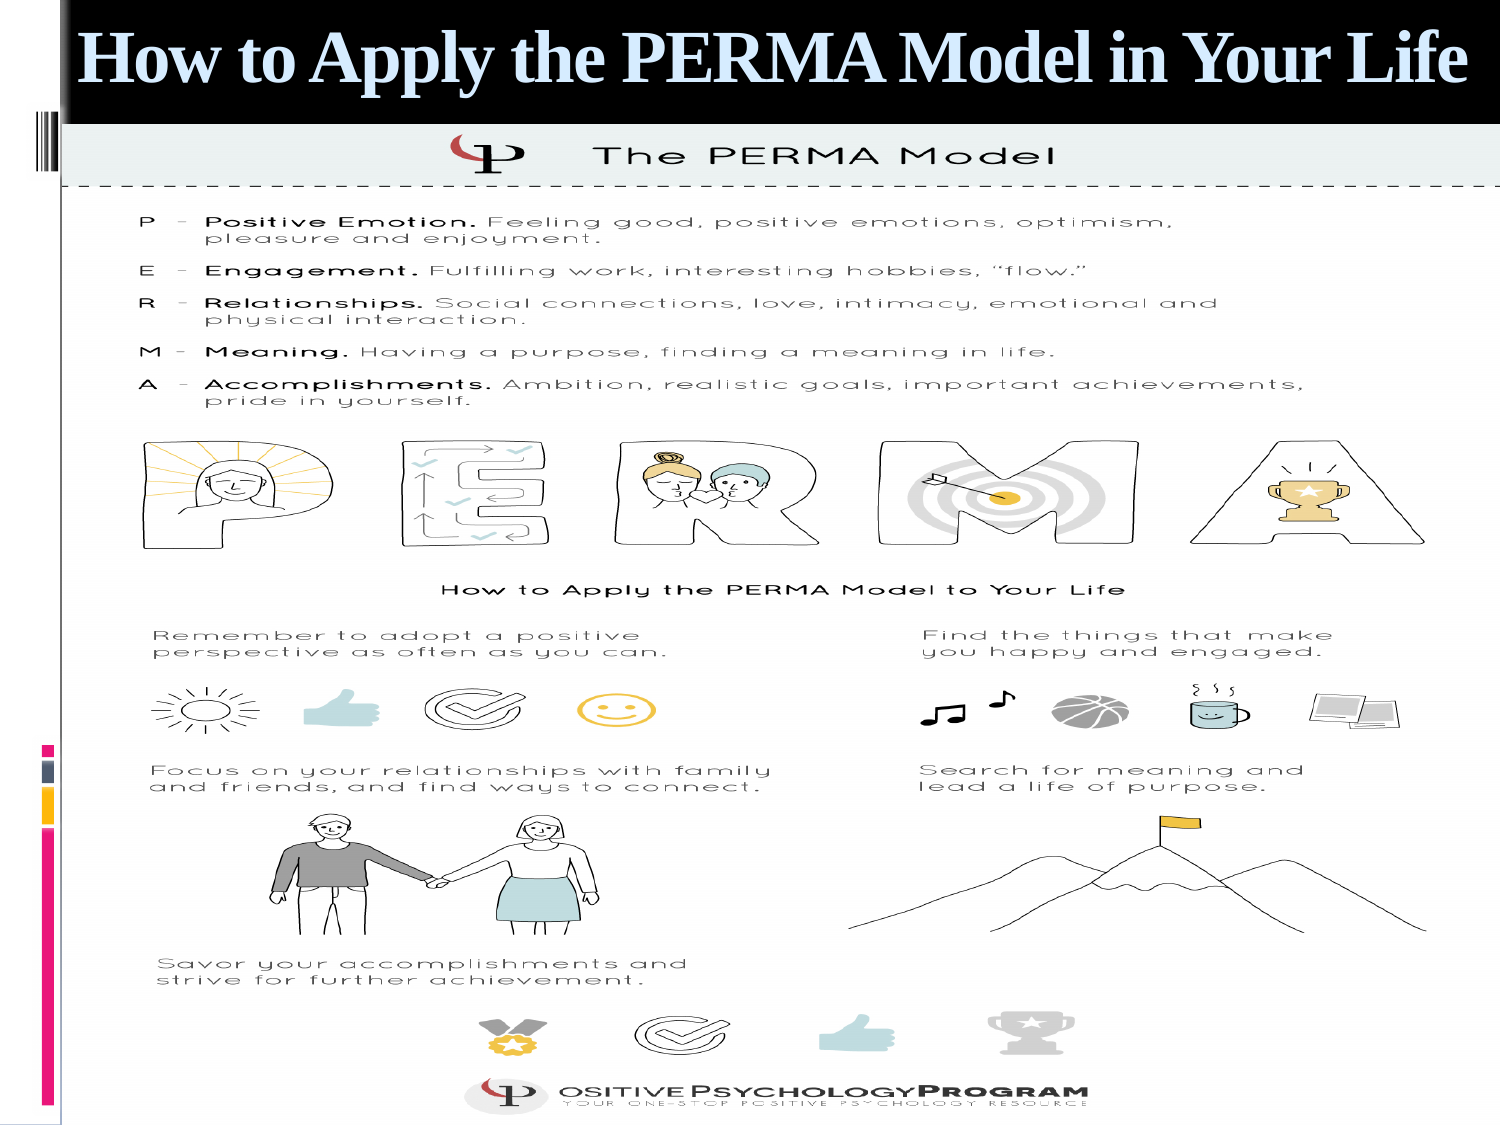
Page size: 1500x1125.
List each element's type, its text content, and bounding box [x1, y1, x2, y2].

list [61, 124, 1500, 1125]
title How to Apply the PERMA Model in Your Life [62, 0, 1500, 115]
